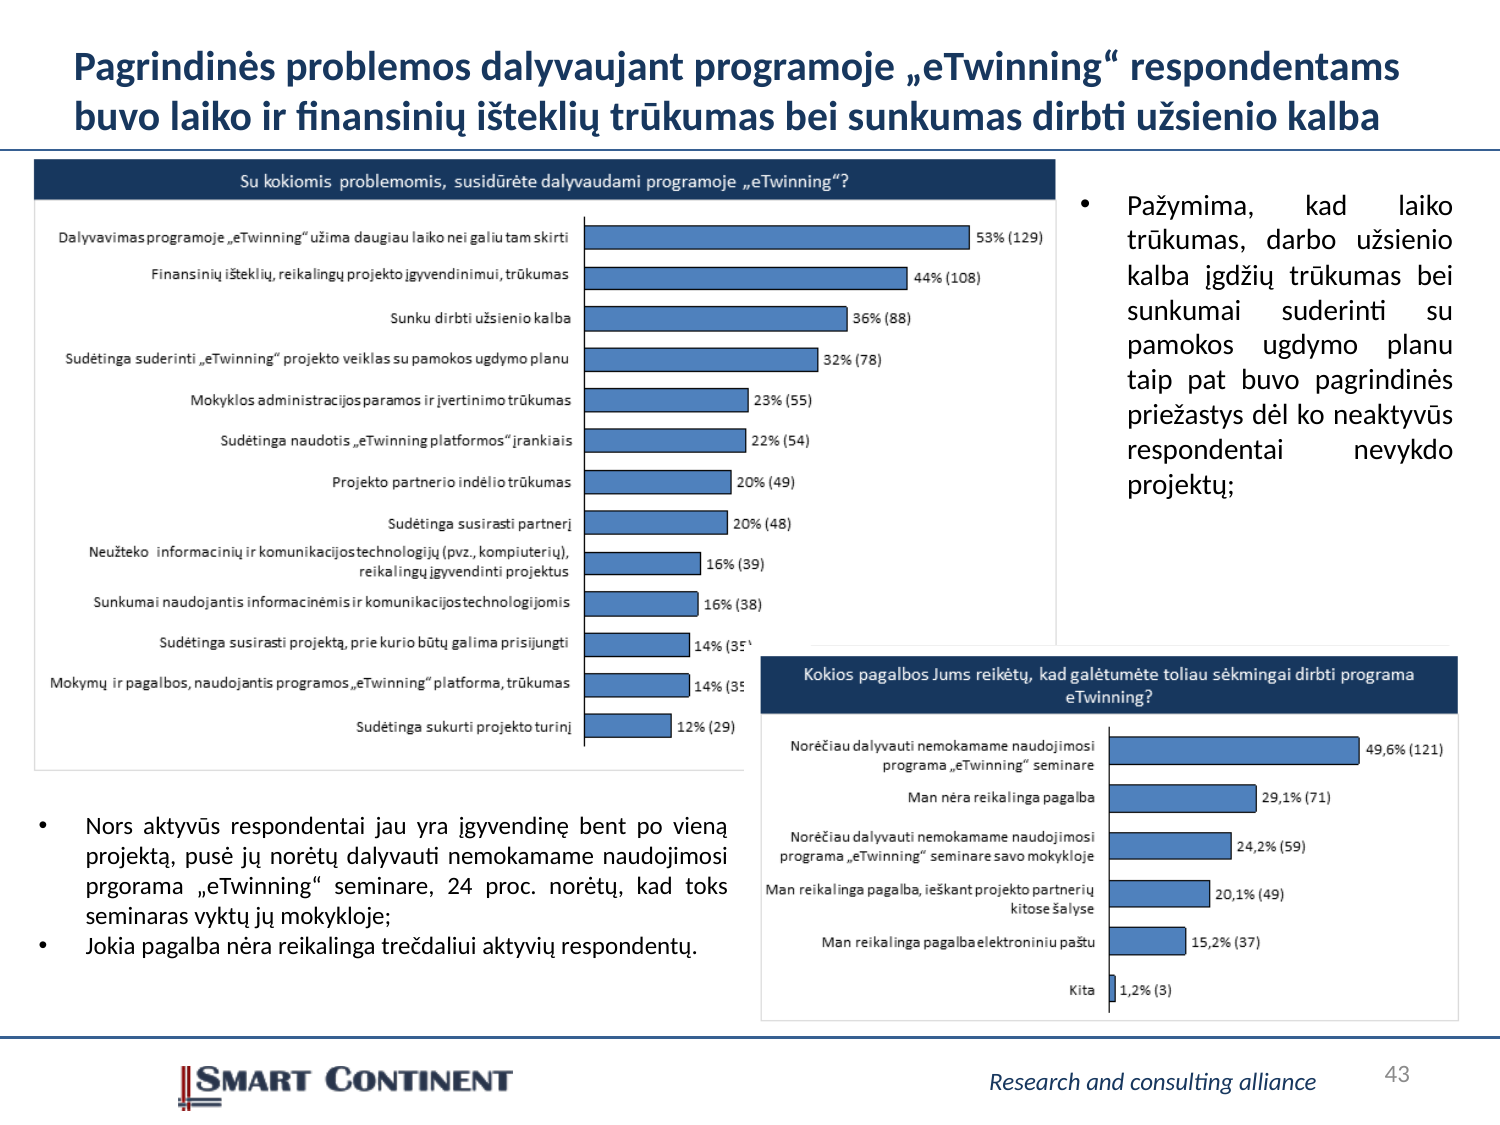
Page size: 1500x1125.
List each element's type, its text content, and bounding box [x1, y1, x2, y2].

text_box Nors aktyvūs respondentai jau yra įgyvendinę bent po vieną projektą, pusė jų norėtų dalyvauti nemokamame naudojimosi prgorama „eTwinning“ seminare, 24 proc. norėtų, kad toks seminaras vyktų jų mokykloje; Jokia pagalba nėra reikalinga trečdaliui aktyvių respondentų. [24, 802, 738, 997]
picture [23, 154, 1469, 1032]
slide_number 43 [1074, 1042, 1425, 1103]
text_box Pažymima, kad laiko trūkumas, darbo užsienio kalba įgdžių trūkumas bei sunkumai suderinti su pamokos ugdymo planu taip pat buvo pagrindinės priežastys dėl ko neaktyvūs respondentai nevykdo projektų; [1070, 178, 1469, 543]
picture [178, 1066, 513, 1111]
title Pagrindinės problemos dalyvaujant programoje „eTwinning“ respondentams buvo laiko ir finansinių išteklių trūkumas bei sunkumas dirbti užsienio kalba [58, 48, 1459, 129]
